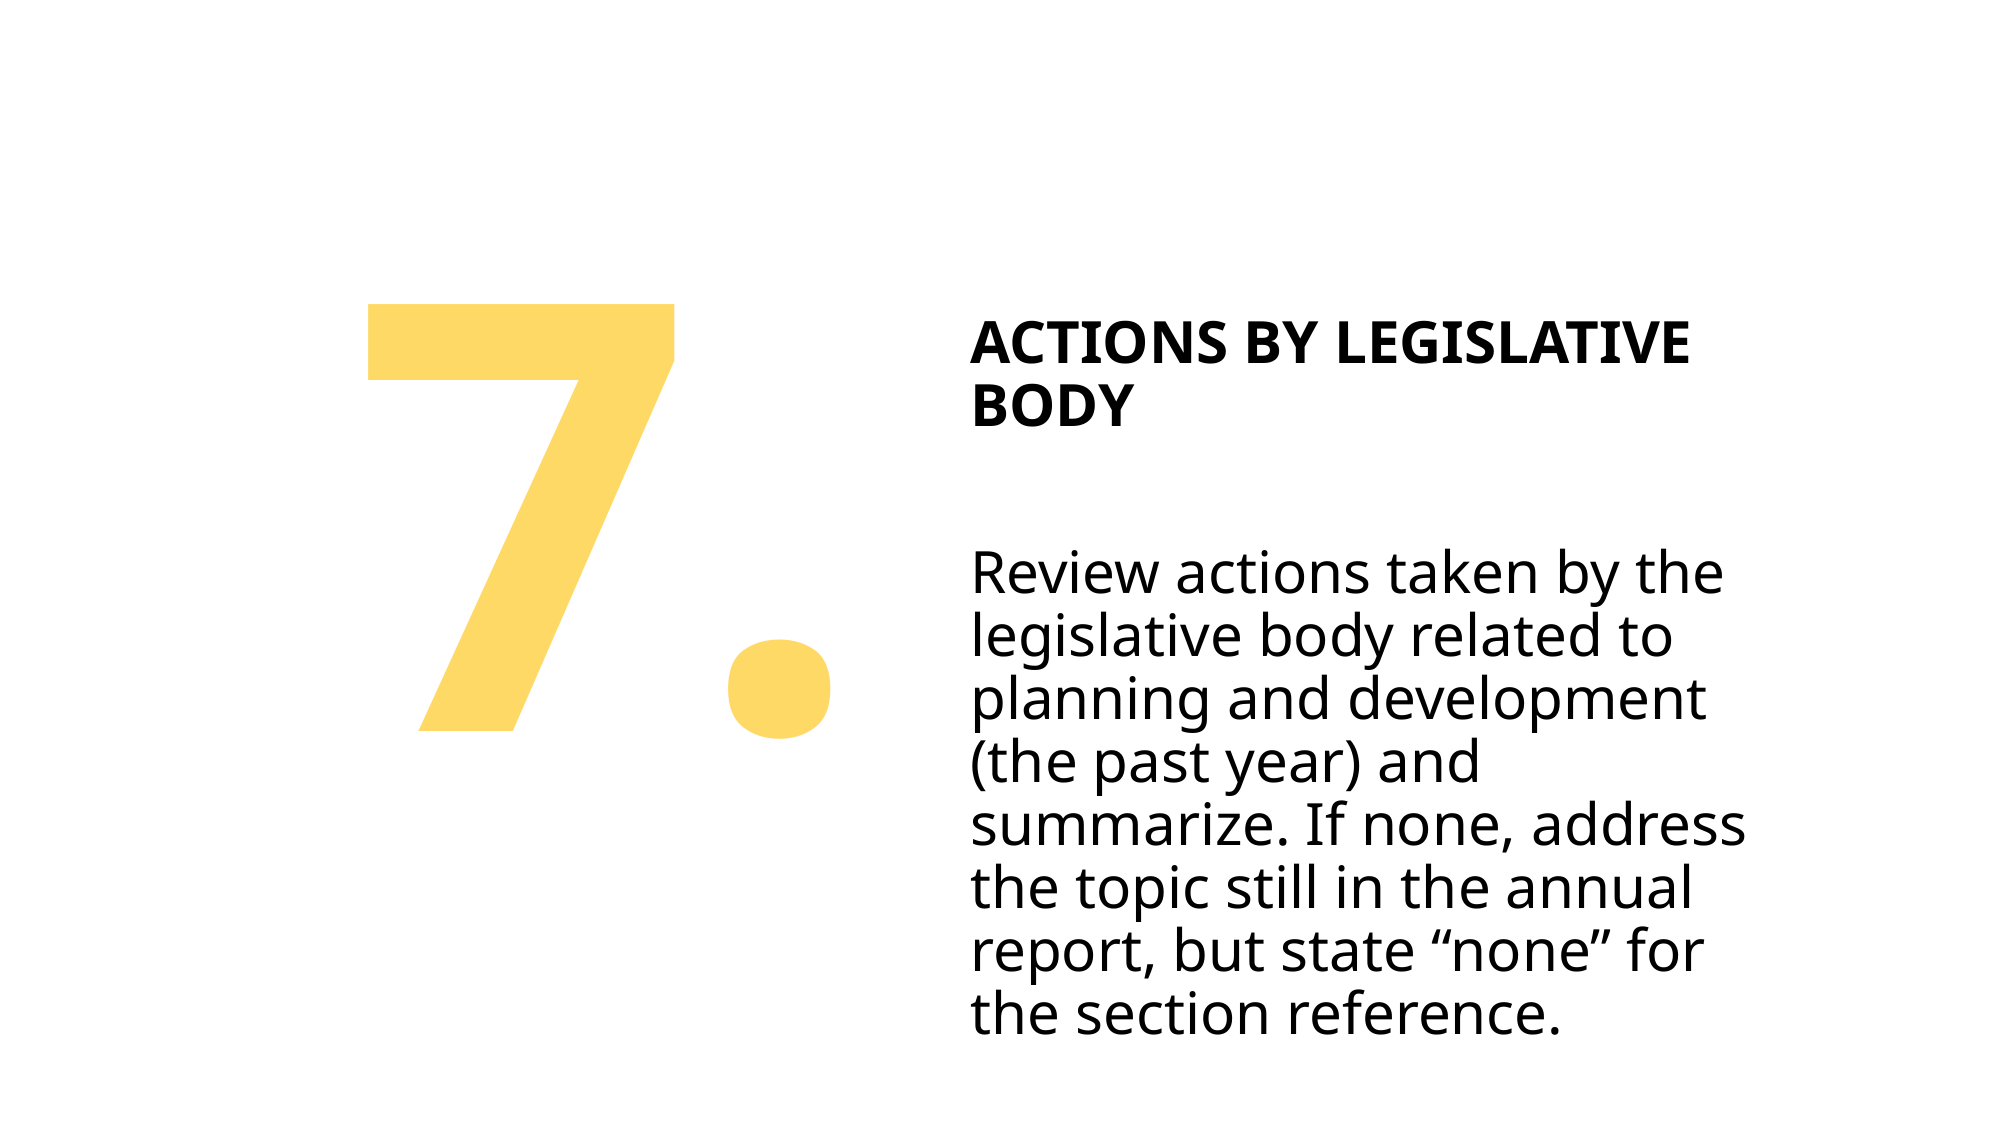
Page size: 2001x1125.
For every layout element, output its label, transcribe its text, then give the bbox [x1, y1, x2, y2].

list ACTIONS BY LEGISLATIVE BODY Review actions taken by the legislative body related to planning and development (the past year) and summarize. If none, address the topic still in the annual report, but state “none” for the section reference. [955, 305, 1781, 1016]
title 7. [137, 59, 1080, 1016]
